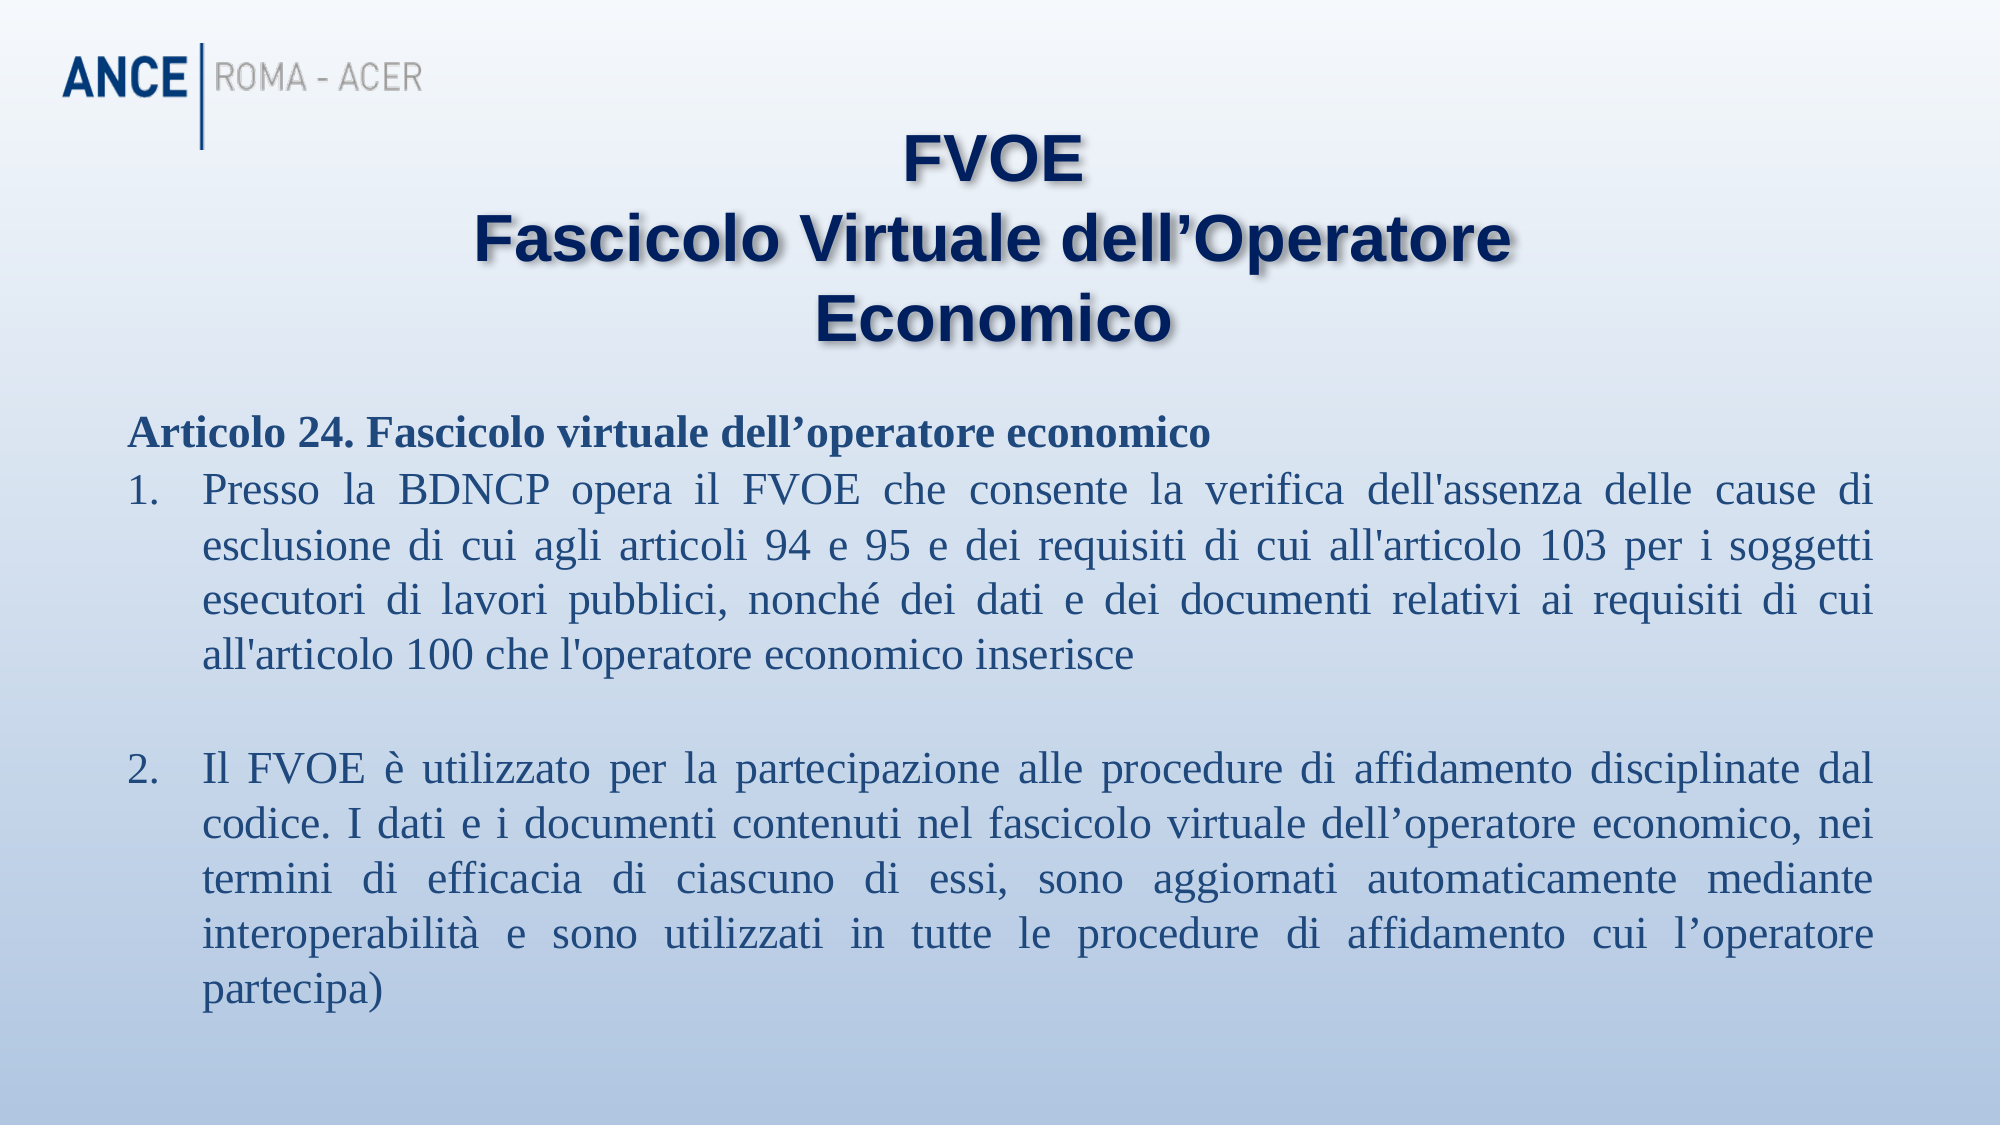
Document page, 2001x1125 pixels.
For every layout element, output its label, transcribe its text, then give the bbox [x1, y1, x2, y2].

title FVOE Fascicolo Virtuale dell’Operatore Economico [289, 112, 1699, 355]
text_box Articolo 24. Fascicolo virtuale dell’operatore economico Presso la BDNCP opera il FVOE che consente la verifica dell'assenza delle cause di esclusione di cui agli articoli 94 e 95 e dei requisiti di cui all'articolo 103 per i soggetti esecutori di lavori pubblici, nonché dei dati e dei documenti relativi ai requisiti di cui all'articolo 100 che l'operatore economico inserisce Il FVOE è utilizzato per la partecipazione alle procedure di affidamento disciplinate dal codice. I dati e i documenti contenuti nel fascicolo virtuale dell’operatore economico, nei termini di efficacia di ciascuno di essi, sono aggiornati automaticamente mediante interoperabilità e sono utilizzati in tutte le procedure di affidamento cui l’operatore partecipa) [125, 399, 1875, 1013]
picture [62, 43, 432, 151]
